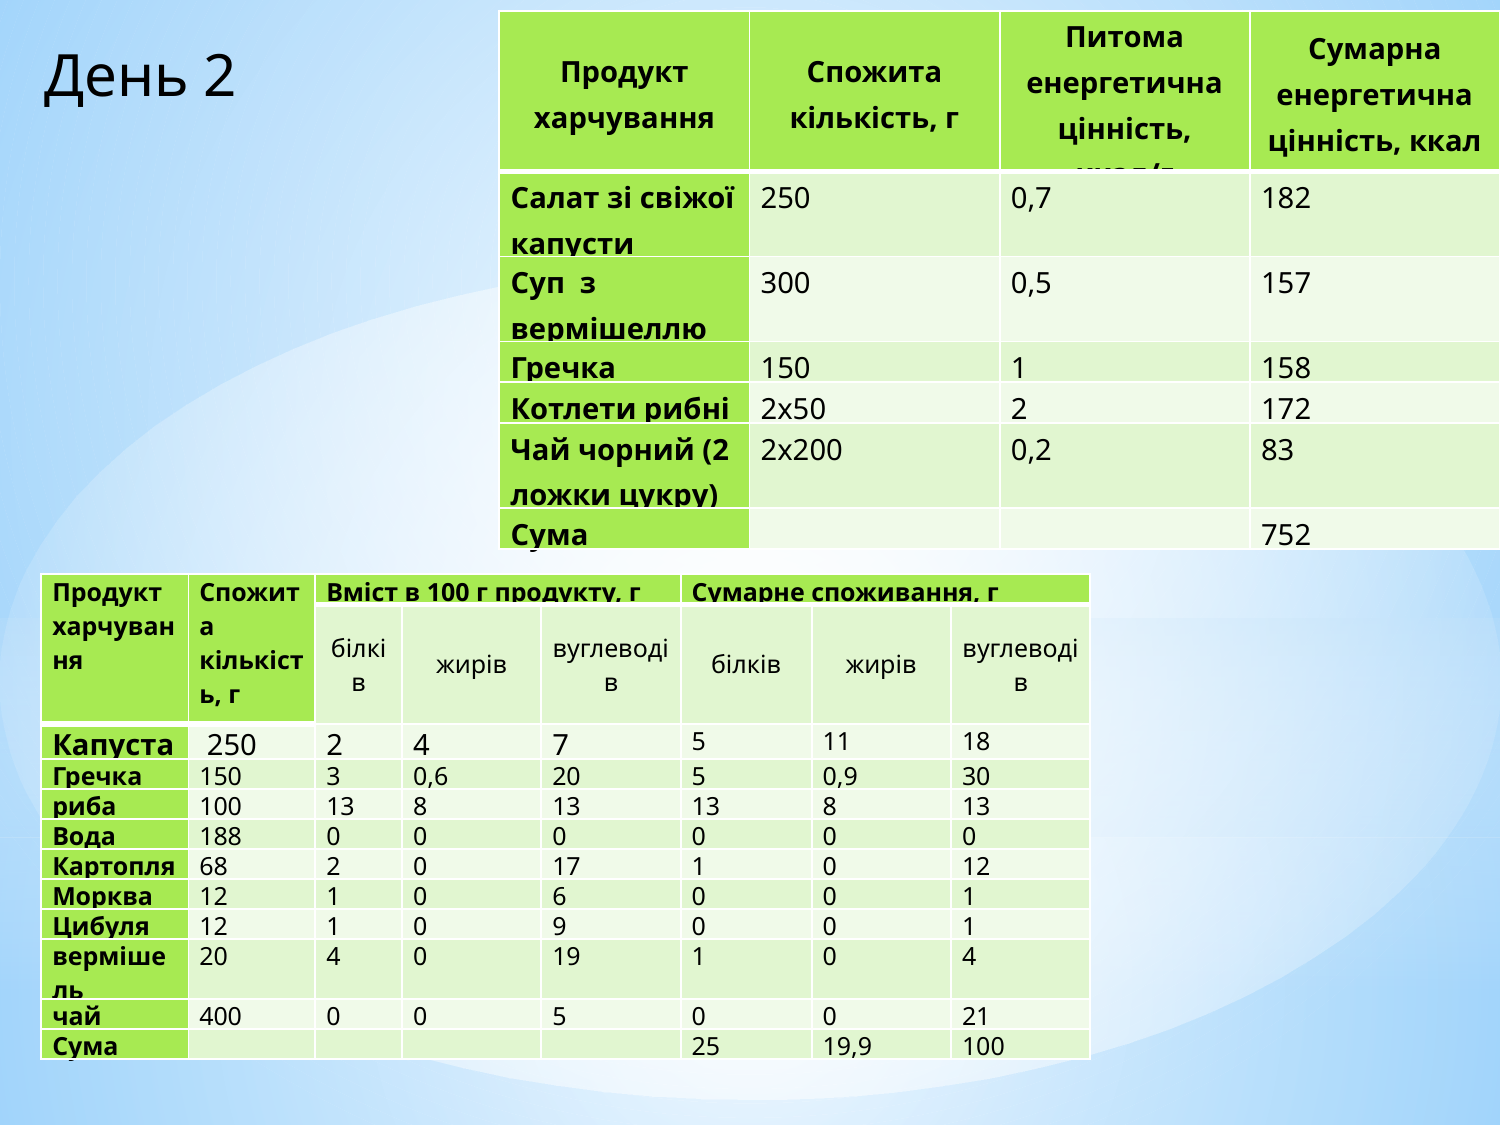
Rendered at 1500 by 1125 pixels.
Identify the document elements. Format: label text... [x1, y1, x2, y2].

table_cell 0 [952, 820, 1089, 848]
table_header Спожита кількість, г [189, 575, 314, 721]
table_cell риба [42, 790, 188, 818]
table_header Вміст в 100 г продукту, г [316, 575, 680, 602]
table_cell 0 [813, 820, 950, 848]
table_cell 0 [682, 880, 811, 908]
table_cell 0 [813, 1000, 950, 1028]
table_cell 250 [189, 727, 314, 758]
table_cell 182 [1251, 174, 1499, 256]
table_cell 4 [403, 725, 540, 758]
table_cell 0,2 [1001, 424, 1249, 507]
table_cell 21 [952, 1000, 1089, 1028]
table_cell 2 [316, 850, 401, 878]
table_cell вуглеводів [542, 607, 680, 723]
table_cell Капуста [42, 727, 188, 758]
table_cell 150 [189, 760, 314, 788]
table_cell 8 [403, 790, 540, 818]
table_cell 12 [189, 910, 314, 938]
table_cell 400 [189, 1000, 314, 1028]
table_cell 157 [1251, 257, 1499, 341]
table_cell 1 [952, 910, 1089, 938]
table_cell Суп з вермішеллю [500, 257, 749, 341]
table_cell 7 [542, 725, 680, 758]
table_cell жирів [403, 607, 540, 723]
table_cell 0,6 [403, 760, 540, 788]
table_cell 19 [542, 940, 680, 998]
table_cell 5 [682, 725, 811, 758]
table_cell Вода [42, 820, 188, 848]
table_cell [316, 1030, 401, 1058]
table_cell Котлети рибні [500, 383, 749, 422]
table_cell 11 [813, 725, 950, 758]
table_cell 4 [952, 940, 1089, 998]
table_cell 20 [542, 760, 680, 788]
table_cell 0 [316, 1000, 401, 1028]
table_cell Сума [42, 1030, 188, 1058]
table_cell 3 [316, 760, 401, 788]
table_cell 18 [952, 725, 1089, 758]
table_cell 172 [1251, 383, 1499, 422]
table_cell 0 [403, 940, 540, 998]
table_cell 1 [952, 880, 1089, 908]
table_cell 30 [952, 760, 1089, 788]
table_cell 0,5 [1001, 257, 1249, 341]
table_cell жирів [813, 607, 950, 723]
text_box День 2 [29, 30, 432, 116]
table_cell 4 [316, 940, 401, 998]
table_header Сумарне споживання, г [682, 575, 1089, 602]
table_cell [1001, 509, 1249, 548]
table_cell Морква [42, 880, 188, 908]
table_header Сумарна енергетична цінність, ккал [1251, 12, 1499, 169]
table_cell 752 [1251, 509, 1499, 548]
table_cell 13 [542, 790, 680, 818]
table_header Спожита кількість, г [750, 12, 999, 169]
table_cell [189, 1030, 314, 1058]
table_cell 1 [682, 850, 811, 878]
table_cell 150 [750, 342, 999, 381]
table_cell Чай чорний (2 ложки цукру) [500, 424, 749, 507]
table_cell 2х50 [750, 383, 999, 422]
table_cell 25 [682, 1030, 811, 1058]
table_cell 13 [952, 790, 1089, 818]
table_header Продукт харчування [42, 575, 188, 721]
table_cell Сума [500, 509, 749, 548]
table_cell 8 [813, 790, 950, 818]
table_cell 0 [682, 1000, 811, 1028]
table_cell вуглеводів [952, 607, 1089, 723]
table_cell 100 [189, 790, 314, 818]
table_header Питома енергетична цінність, ккал/г [1001, 12, 1249, 169]
table_cell 0 [813, 910, 950, 938]
table_cell 1 [682, 940, 811, 998]
table_cell Цибуля [42, 910, 188, 938]
table_cell 83 [1251, 424, 1499, 507]
table_cell 19,9 [813, 1030, 950, 1058]
table_cell 250 [750, 174, 999, 256]
table_cell 1 [316, 910, 401, 938]
table_cell 6 [542, 880, 680, 908]
table_cell 188 [189, 820, 314, 848]
table_cell 300 [750, 257, 999, 341]
table_cell [750, 509, 999, 548]
table_cell Гречка [42, 760, 188, 788]
table_cell 2 [1001, 383, 1249, 422]
table_cell 0,7 [1001, 174, 1249, 256]
table_cell 9 [542, 910, 680, 938]
table_cell 13 [682, 790, 811, 818]
table_cell 0 [813, 940, 950, 998]
table_cell 158 [1251, 342, 1499, 381]
table_cell 0 [316, 820, 401, 848]
table_cell білків [682, 607, 811, 723]
table_cell [542, 1030, 680, 1058]
table_cell 0 [813, 880, 950, 908]
table_cell 0 [682, 820, 811, 848]
table_cell 0 [403, 910, 540, 938]
table_cell [403, 1030, 540, 1058]
table_cell білків [316, 607, 401, 723]
table_cell 1 [1001, 342, 1249, 381]
table_cell 0 [682, 910, 811, 938]
table_cell 12 [952, 850, 1089, 878]
table_cell 13 [316, 790, 401, 818]
table_cell 0 [403, 850, 540, 878]
table_cell 20 [189, 940, 314, 998]
table_cell 0 [403, 820, 540, 848]
table_cell 0 [542, 820, 680, 848]
table_cell 0,9 [813, 760, 950, 788]
table_cell 0 [403, 880, 540, 908]
table_cell чай [42, 1000, 188, 1028]
table_cell 5 [682, 760, 811, 788]
table_cell 100 [952, 1030, 1089, 1058]
table_cell Гречка [500, 342, 749, 381]
table_cell Салат зі свіжої капусти [500, 174, 749, 256]
table_cell 0 [813, 850, 950, 878]
table_header Продукт харчування [500, 12, 749, 169]
table_cell 2х200 [750, 424, 999, 507]
table_cell 1 [316, 880, 401, 908]
table_cell 5 [542, 1000, 680, 1028]
table_cell вермішель [42, 940, 188, 998]
table_cell 0 [403, 1000, 540, 1028]
table_cell 17 [542, 850, 680, 878]
table_cell 2 [316, 725, 401, 758]
table_cell 12 [189, 880, 314, 908]
table_cell Картопля [42, 850, 188, 878]
table_cell 68 [189, 850, 314, 878]
